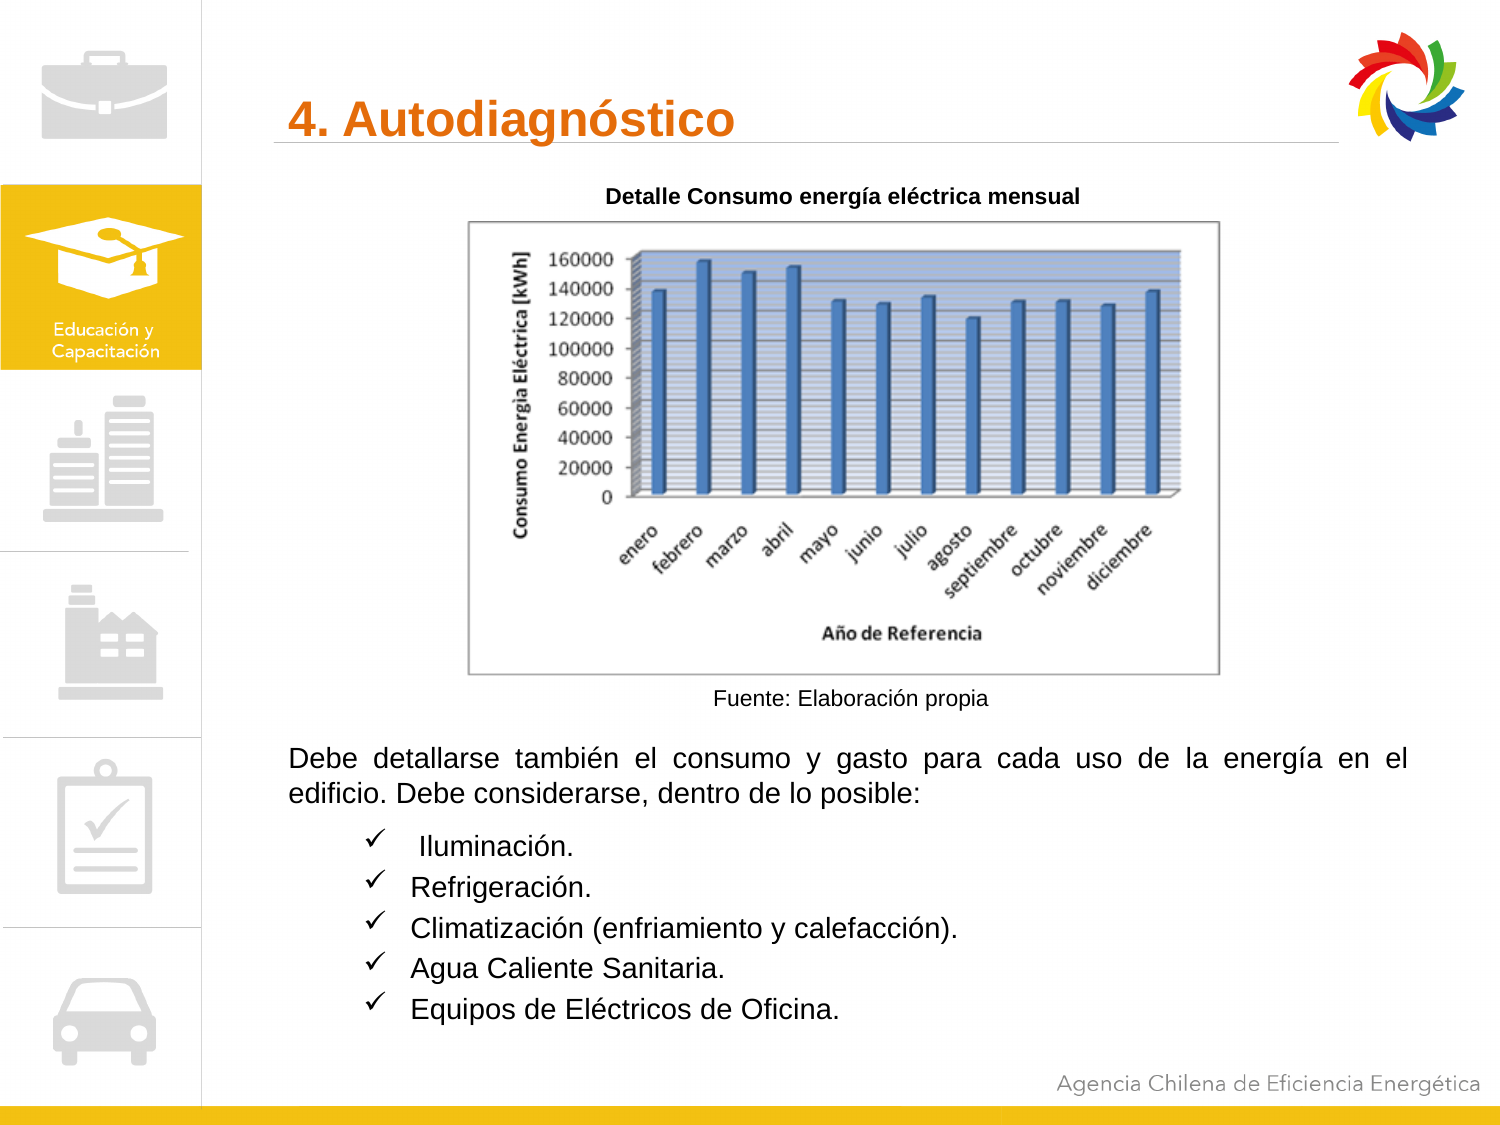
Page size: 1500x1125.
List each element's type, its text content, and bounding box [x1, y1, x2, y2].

title 4. Autodiagnóstico [273, 78, 1353, 146]
text_box Fuente: Elaboración propia [636, 685, 1066, 719]
picture [467, 221, 1223, 677]
list Debe detallarse también el consumo y gasto para cada uso de la energía en el edificio. Debe considerarse, dentro de lo posible: Iluminación. Refrigeración. Climatización (enfriamiento y calefacción). Agua Caliente Sanitaria. Equipos de Eléctricos de Oficina. [273, 219, 1425, 1125]
text_box Detalle Consumo energía eléctrica mensual [439, 174, 1247, 217]
picture [0, 0, 1500, 1125]
